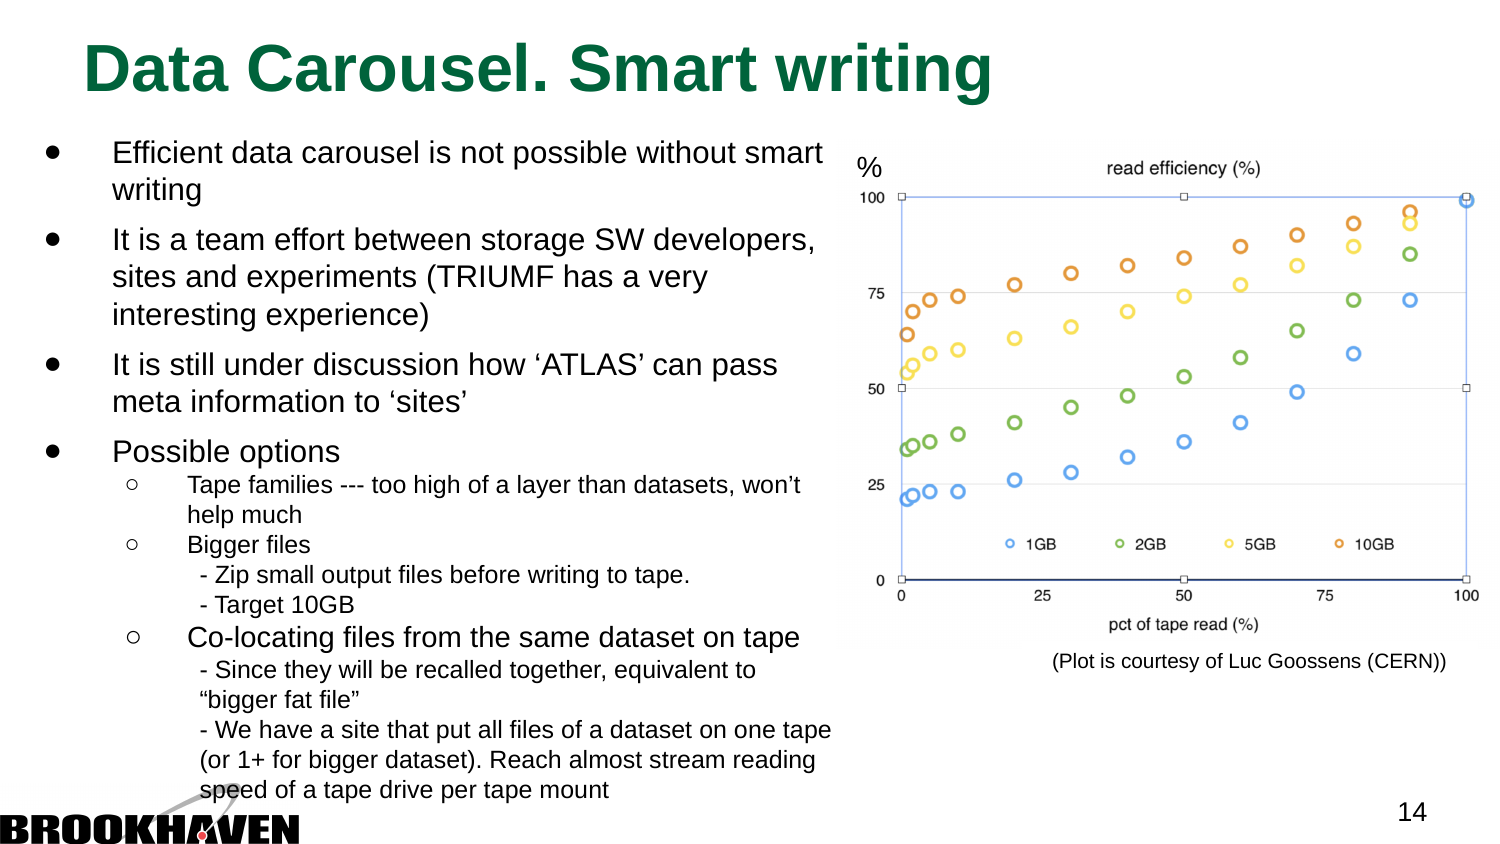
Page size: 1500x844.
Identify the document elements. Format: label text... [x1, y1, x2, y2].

title Data Carousel. Smart writing [68, 0, 1432, 121]
slide_number 14 [1352, 778, 1443, 844]
picture [0, 783, 299, 844]
text_box (Plot is courtesy of Luc Goossens (CERN)) [1021, 657, 1478, 681]
picture [836, 139, 1500, 650]
list Efficient data carousel is not possible without smart writing It is a team effort between storage SW developers, sites and experiments (TRIUMF has a very interesting experience) It is still under discussion how ‘ATLAS’ can pass meta information to ‘sites’ Possible options Tape families --- too high of a layer than datasets, won’t help much Bigger files - Zip small output files before writing to tape. - Target 10GB Co-locating files from the same dataset on tape - Since they will be recalled together, equivalent to “bigger fat file” - We have a site that put all files of a dataset on one tape (or 1+ for bigger dataset). Reach almost stream reading speed of a tape drive per tape mount [22, 116, 850, 655]
